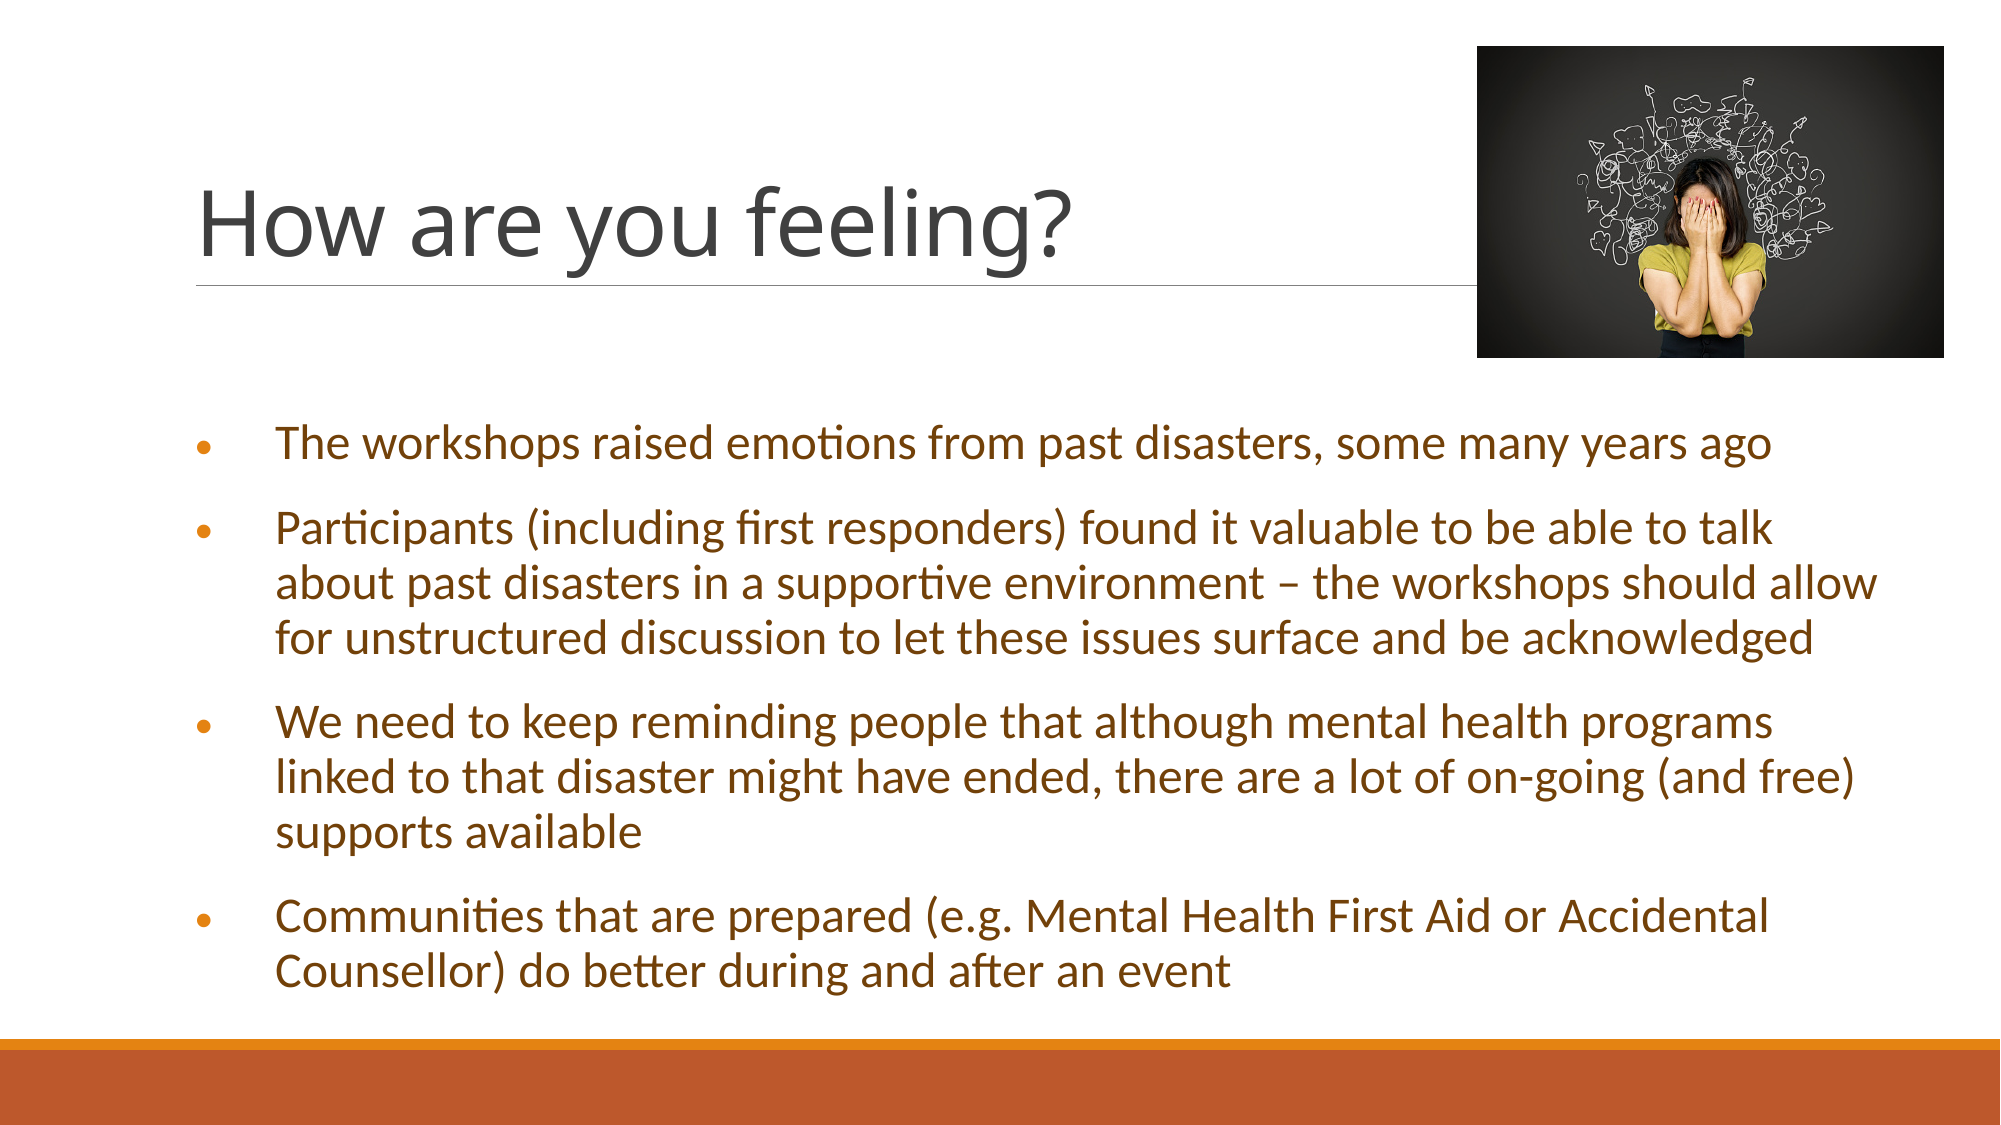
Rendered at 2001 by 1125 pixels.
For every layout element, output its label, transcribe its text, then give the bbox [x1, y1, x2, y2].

title How are you feeling? [180, 47, 1474, 285]
picture [1476, 46, 1945, 359]
list The workshops raised emotions from past disasters, some many years ago Participants (including first responders) found it valuable to be able to talk about past disasters in a supportive environment – the workshops should allow for unstructured discussion to let these issues surface and be acknowledged We need to keep reminding people that although mental health programs linked to that disaster might have ended, there are a lot of on-going (and free) supports available Communities that are prepared (e.g. Mental Health First Aid or Accidental Counsellor) do better during and after an event [195, 410, 1905, 1049]
